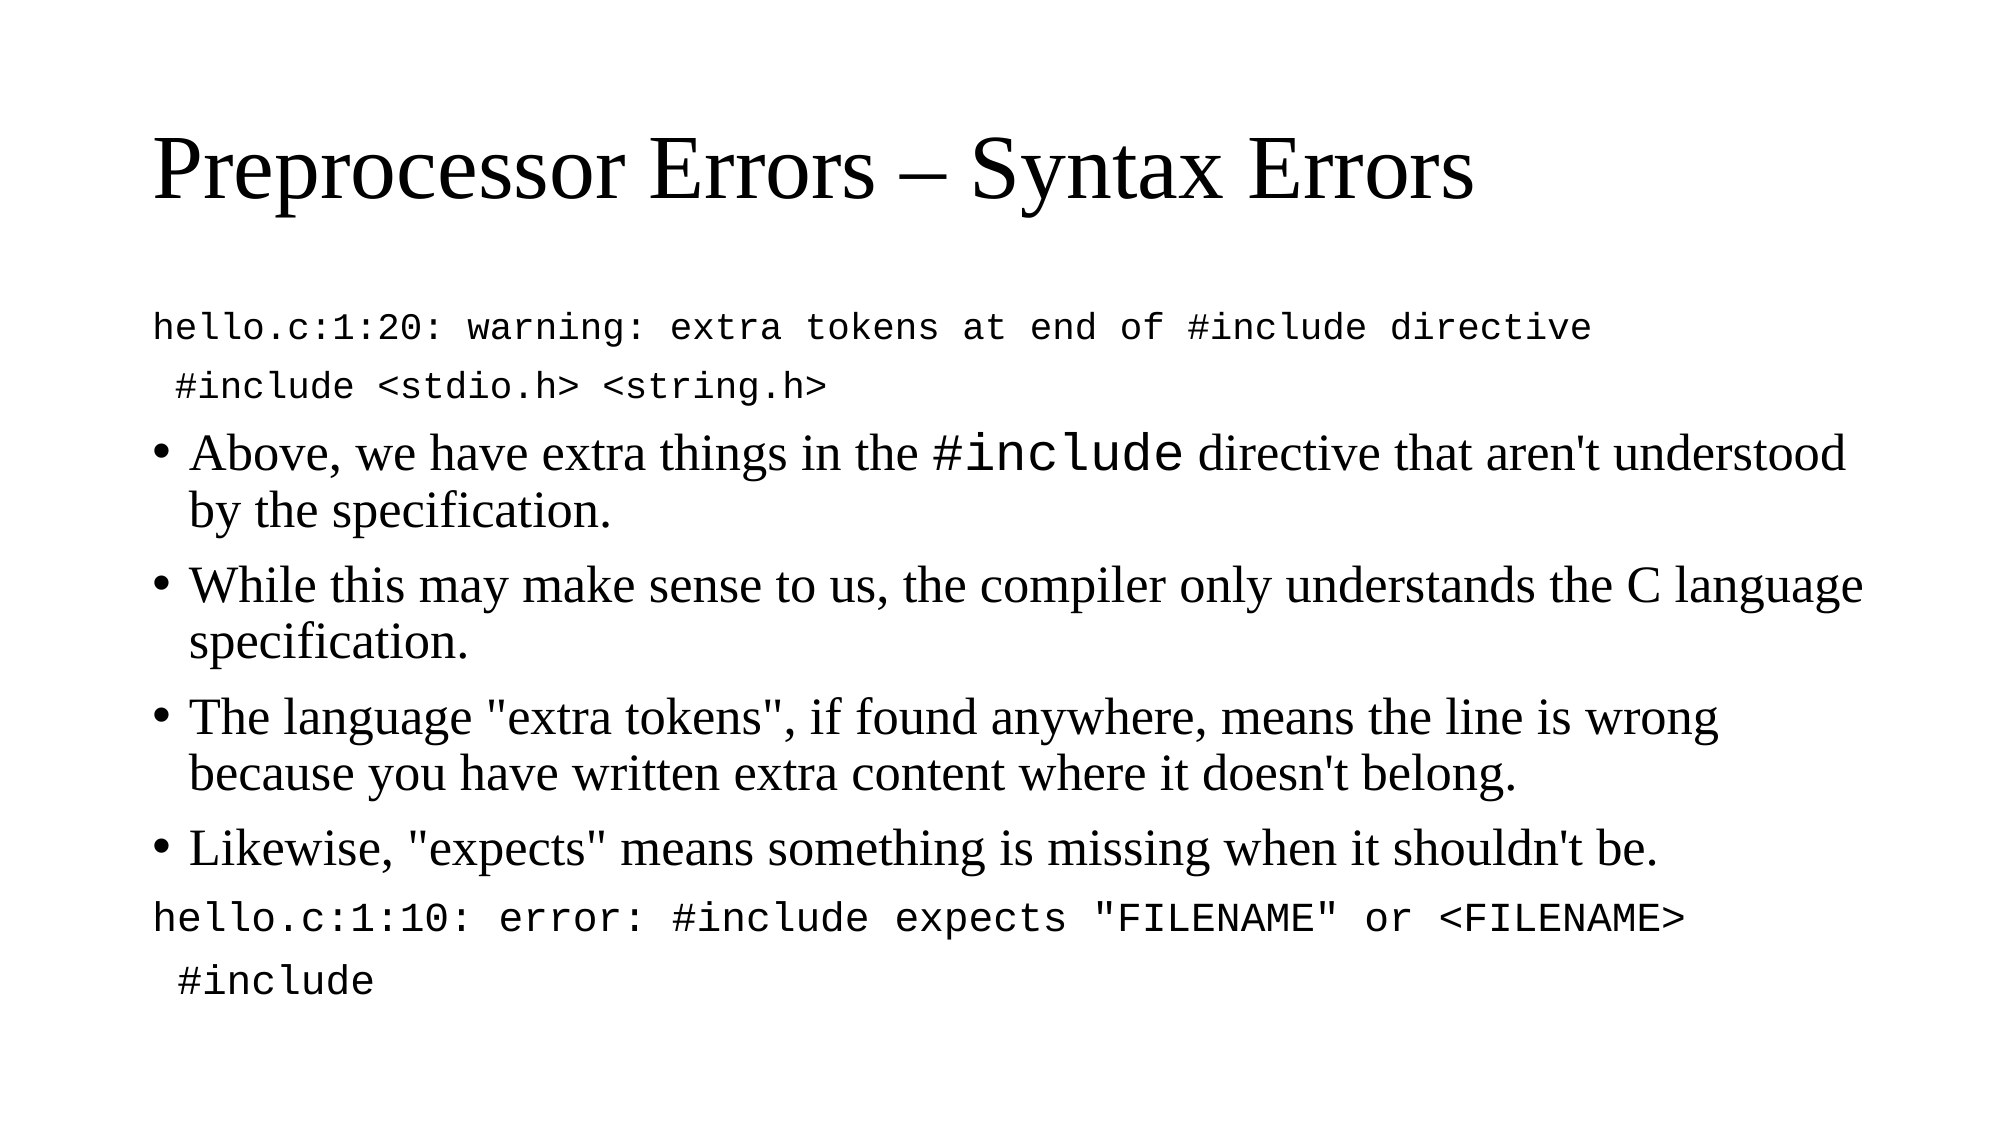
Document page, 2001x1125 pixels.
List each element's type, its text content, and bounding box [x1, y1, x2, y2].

list hello.c:1:20: warning: extra tokens at end of #include directive #include <stdio.h> <string.h> Above, we have extra things in the #include directive that aren't understood by the specification. While this may make sense to us, the compiler only understands the C language specification. The language "extra tokens", if found anywhere, means the line is wrong because you have written extra content where it doesn't belong. Likewise, "expects" means something is missing when it shouldn't be. hello.c:1:10: error: #include expects "FILENAME" or <FILENAME> #include [137, 299, 1893, 1014]
title Preprocessor Errors – Syntax Errors [137, 59, 1863, 278]
